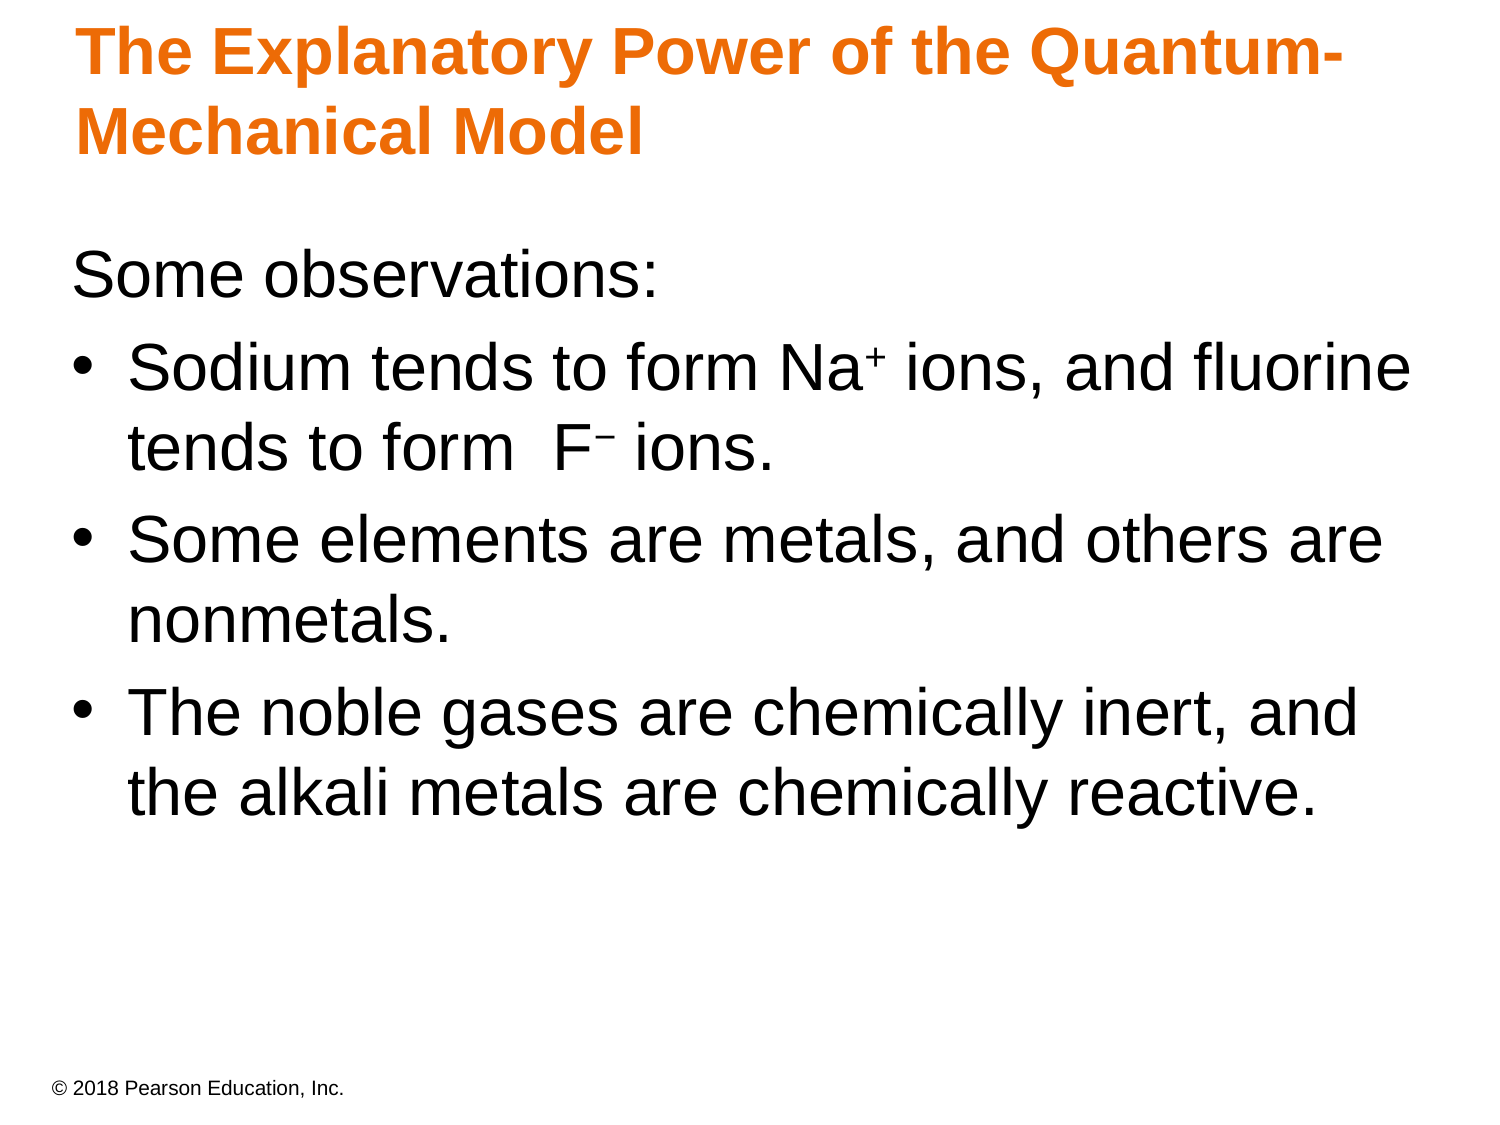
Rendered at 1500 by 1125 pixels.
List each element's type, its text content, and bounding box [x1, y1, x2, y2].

title The Explanatory Power of the Quantum-Mechanical Model [0, 0, 1500, 203]
list Some observations: Sodium tends to form Na+ ions, and fluorine tends to form F− ions. Some elements are metals, and others are nonmetals. The noble gases are chemically inert, and the alkali metals are chemically reactive. [56, 223, 1467, 853]
